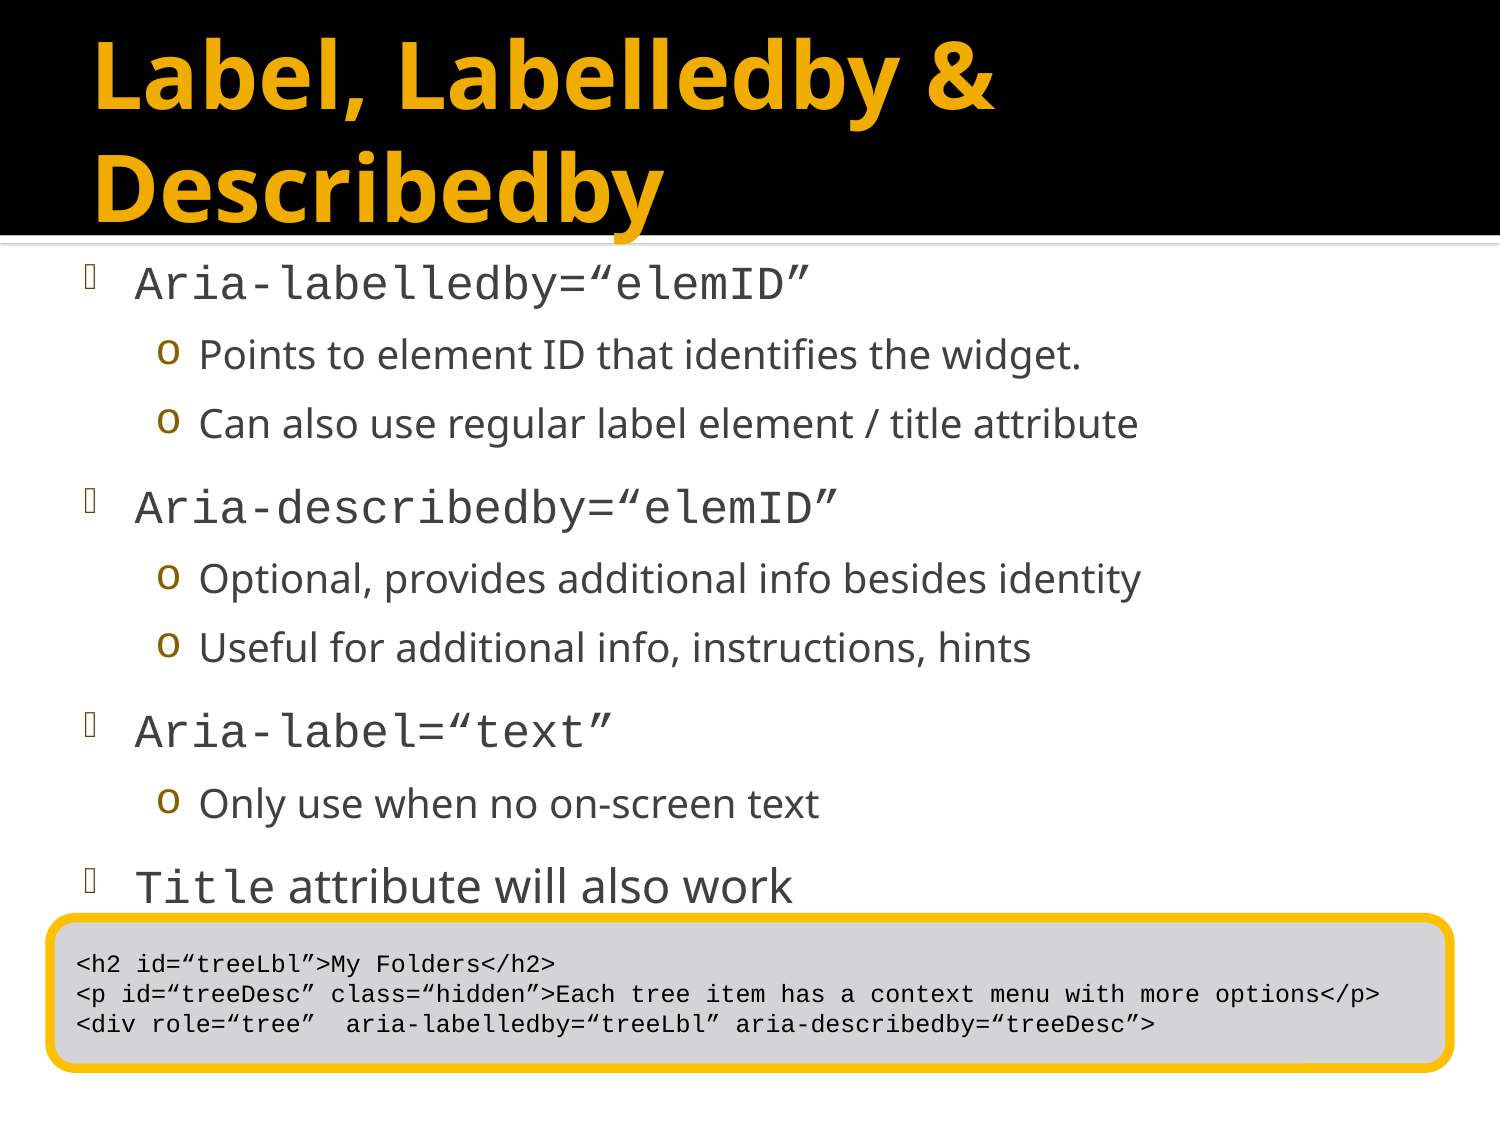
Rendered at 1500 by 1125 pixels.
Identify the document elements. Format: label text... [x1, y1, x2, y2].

text_box <h2 id=“treeLbl”>My Folders</h2> <p id=“treeDesc” class=“hidden”>Each tree item has a context menu with more options</p> <div role=“tree” aria-labelledby=“treeLbl” aria-describedby=“treeDesc”> [50, 917, 1451, 1069]
title Label, Labelledby & Describedby [75, 25, 1425, 231]
list Aria-labelledby=“elemID” Points to element ID that identifies the widget. Can also use regular label element / title attribute Aria-describedby=“elemID” Optional, provides additional info besides identity Useful for additional info, instructions, hints Aria-label=“text” Only use when no on-screen text Title attribute will also work [75, 237, 1425, 917]
